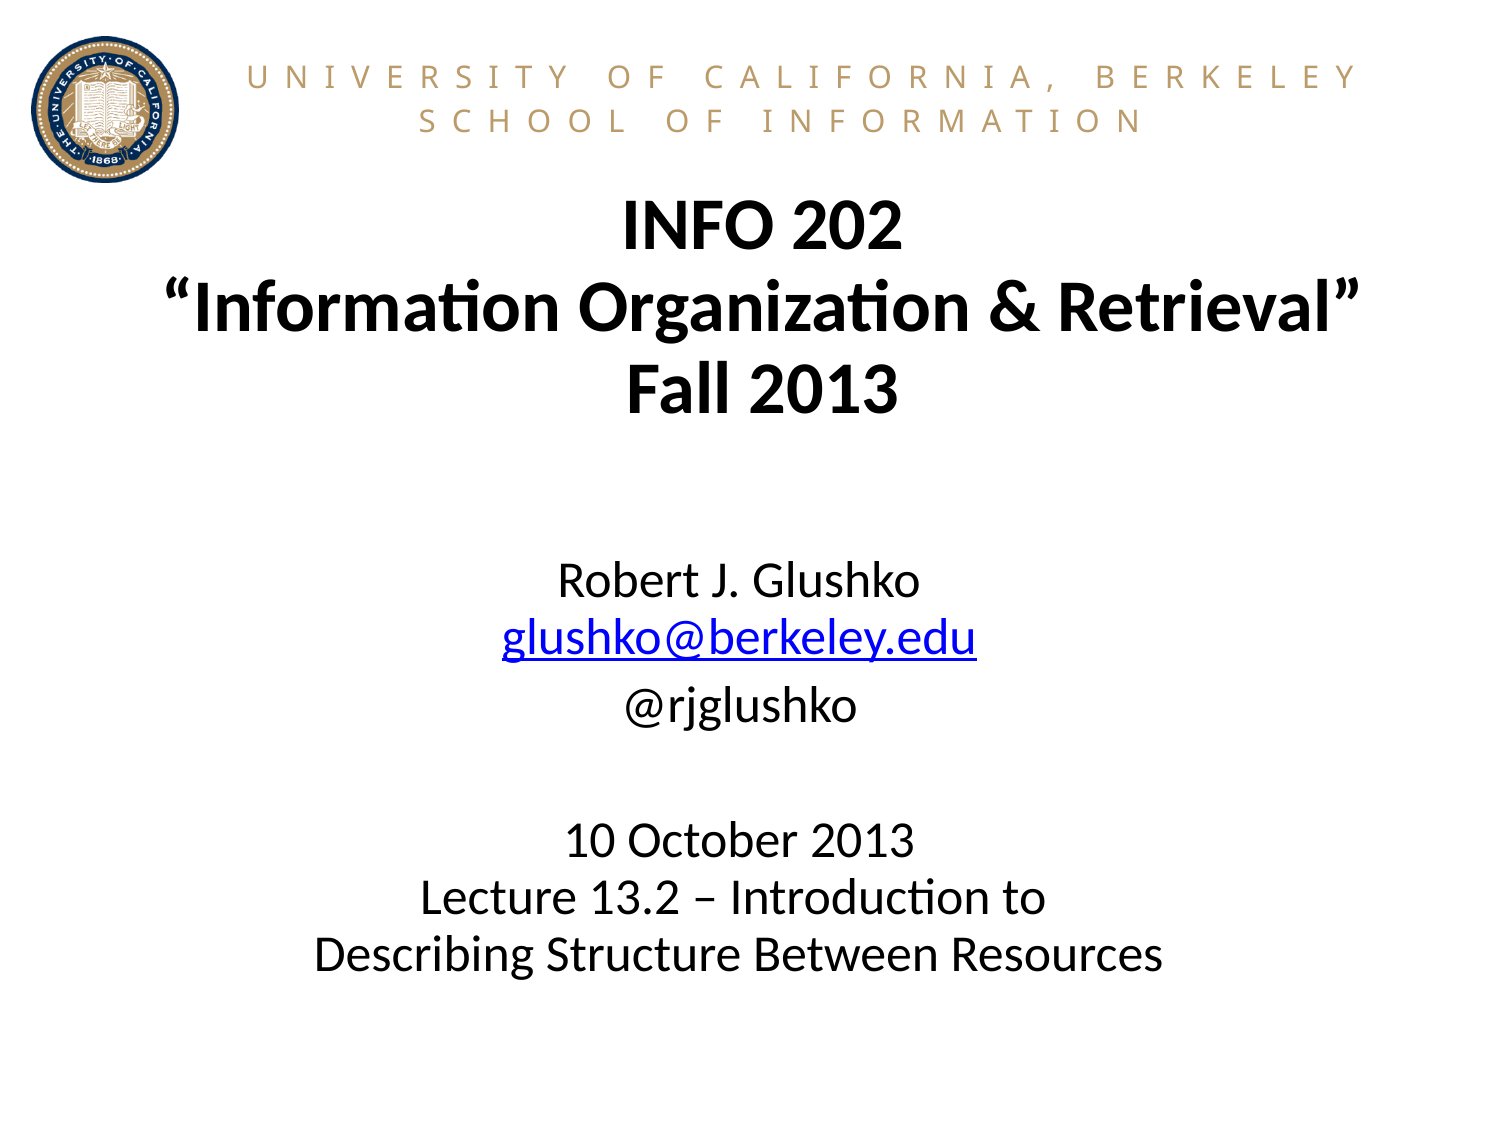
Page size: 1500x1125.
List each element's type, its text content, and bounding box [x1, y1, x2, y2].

title INFO 202 “Information Organization & Retrieval” Fall 2013 [90, 175, 1436, 519]
text_box UNIVERSITY OF CALIFORNIA, BERKELEY [240, 61, 1361, 97]
text_box SCHOOL OF INFORMATION [412, 105, 1147, 140]
picture [31, 36, 179, 184]
list Robert J. Glushko glushko@berkeley.edu @rjglushko 10 October 2013 Lecture 13.2 – Introduction to Describing Structure Between Resources [64, 404, 1415, 994]
